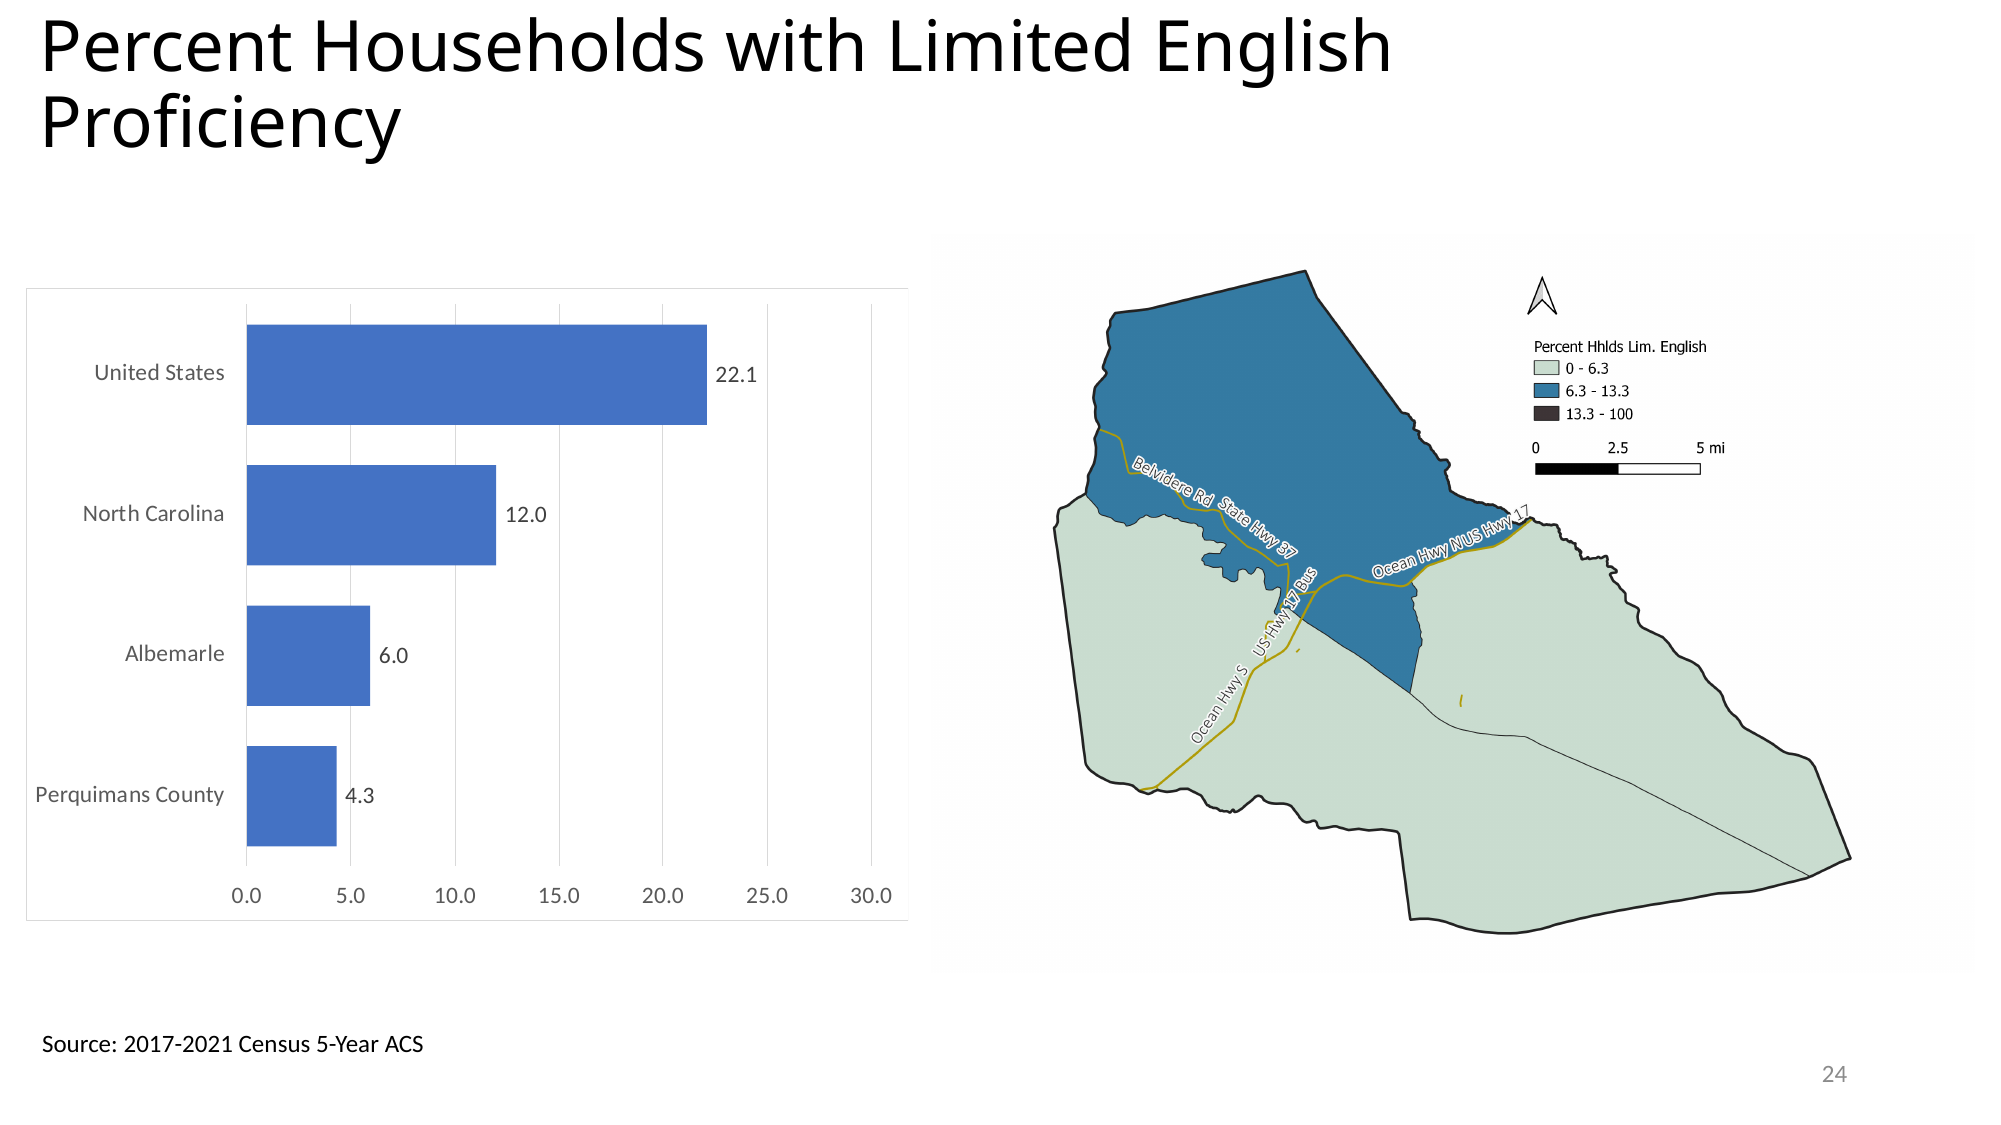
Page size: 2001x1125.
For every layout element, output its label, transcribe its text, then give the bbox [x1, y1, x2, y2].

title Percent Households with Limited English Proficiency [24, 5, 1737, 169]
picture [24, 287, 909, 921]
text_box Source: 2017-2021 Census 5-Year ACS [27, 1020, 440, 1065]
slide_number 24 [1412, 1042, 1863, 1103]
picture [931, 234, 1975, 973]
